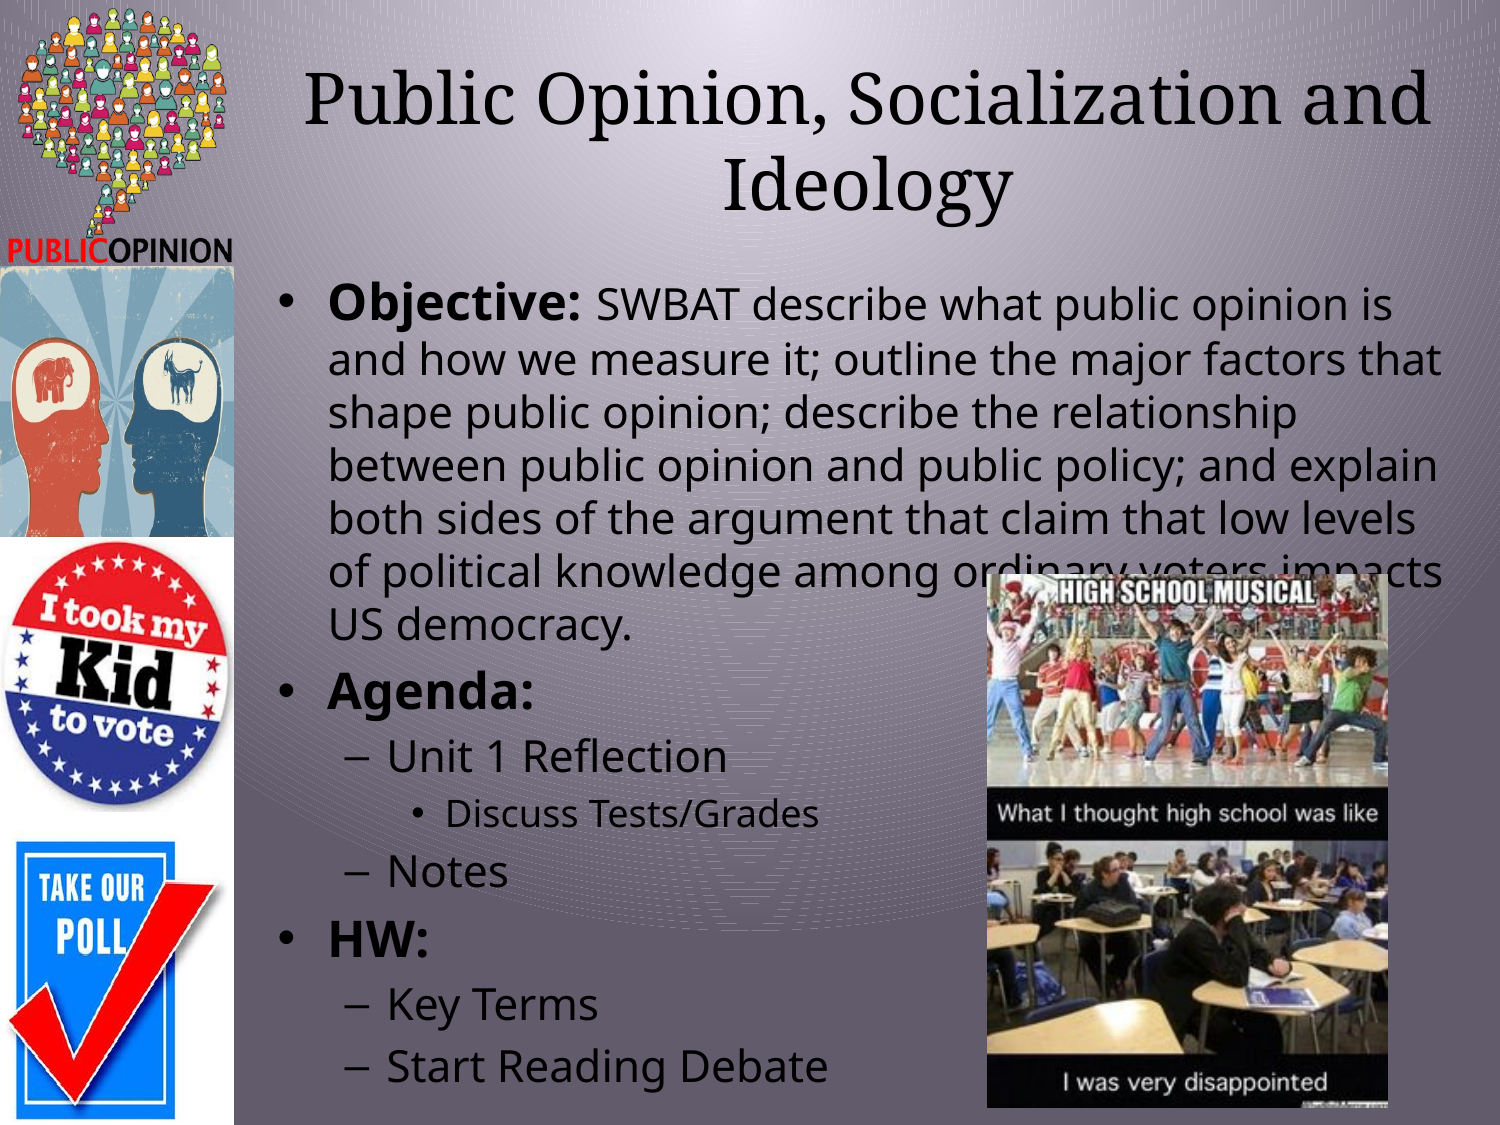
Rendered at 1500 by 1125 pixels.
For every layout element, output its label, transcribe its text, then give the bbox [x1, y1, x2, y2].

list Objective: SWBAT describe what public opinion is and how we measure it; outline the major factors that shape public opinion; describe the relationship between public opinion and public policy; and explain both sides of the argument that claim that low levels of political knowledge among ordinary voters impacts US democracy. Agenda: Unit 1 Reflection Discuss Tests/Grades Notes HW: Key Terms Start Reading Debate [262, 262, 1475, 1100]
picture [0, 0, 235, 1125]
picture [987, 574, 1388, 1108]
title Public Opinion, Socialization and Ideology [262, 45, 1475, 233]
